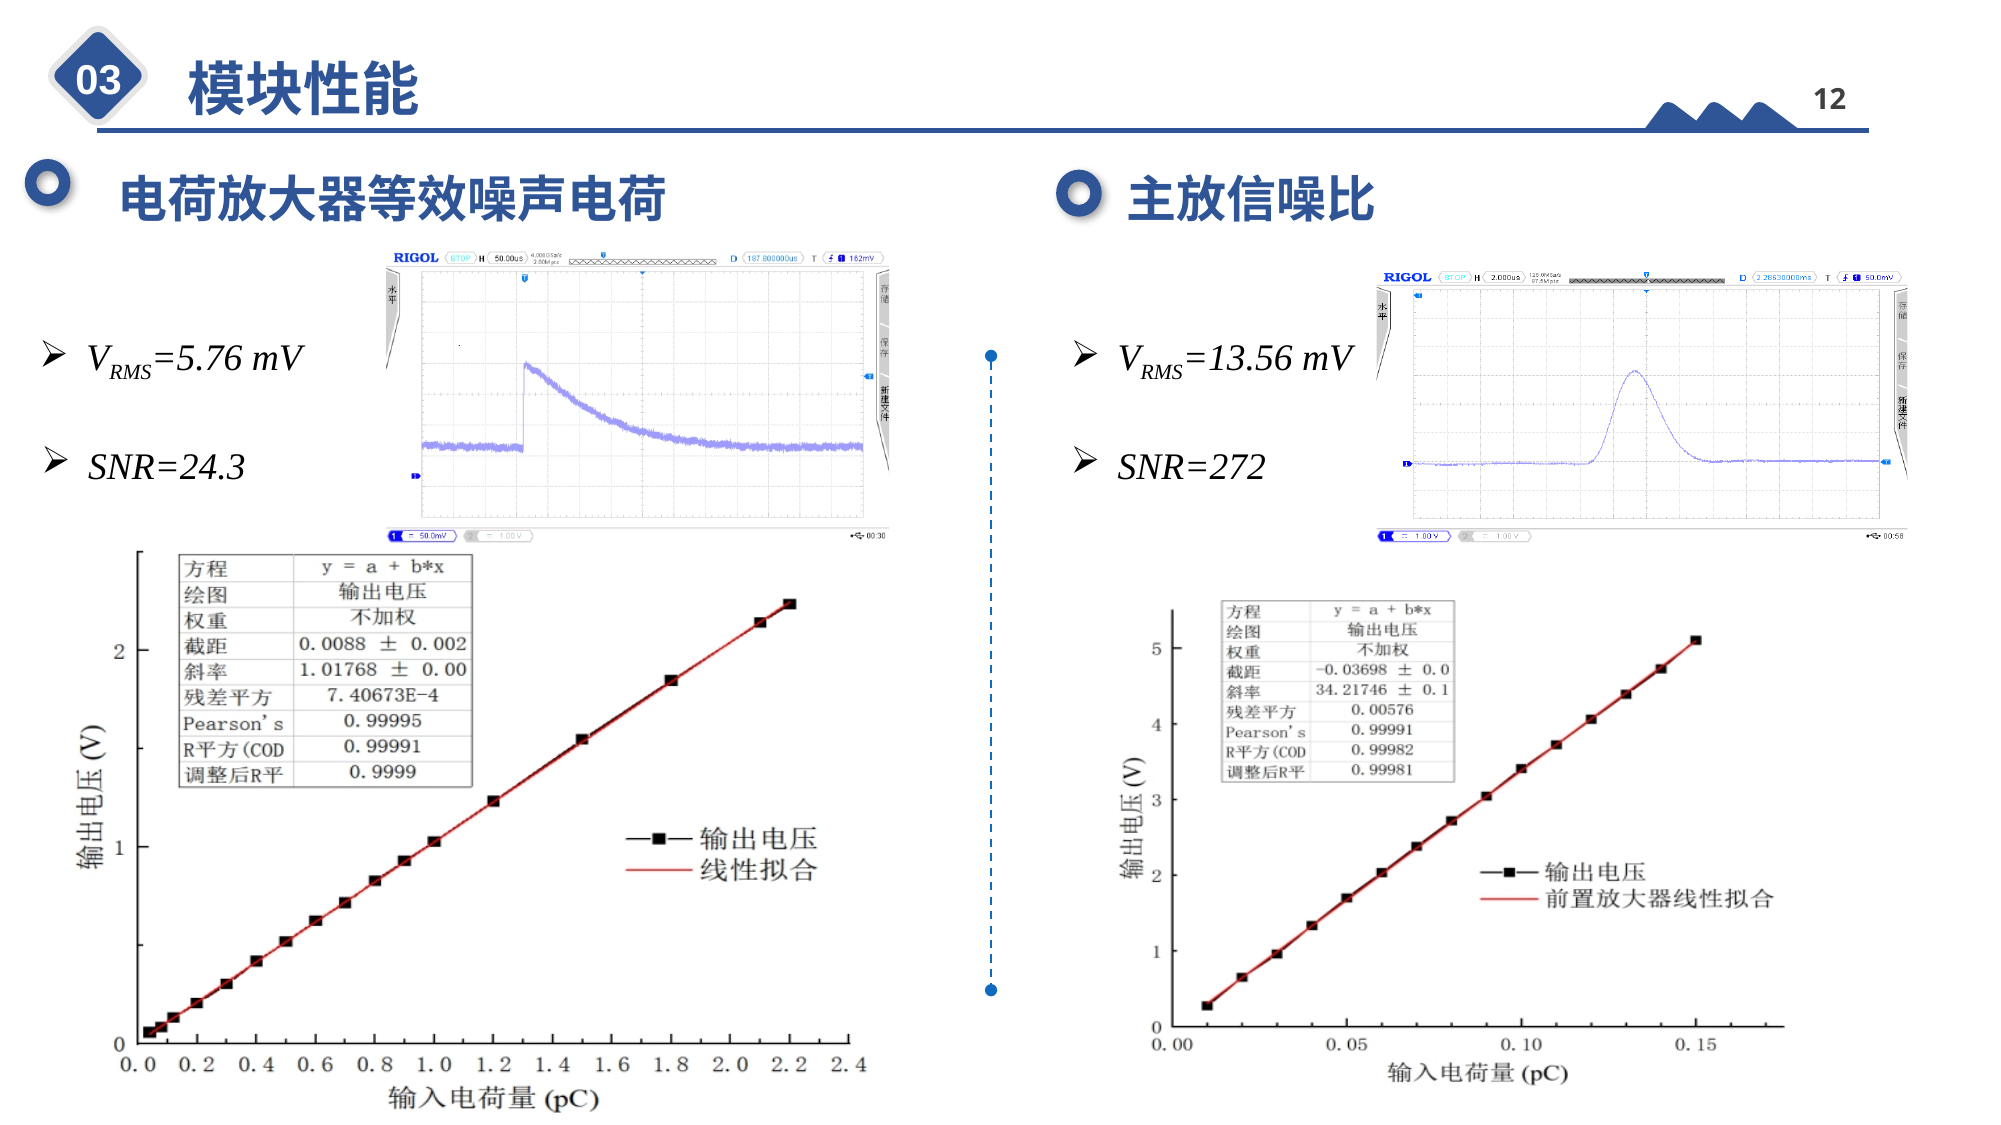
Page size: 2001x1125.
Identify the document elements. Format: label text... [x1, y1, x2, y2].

text_box [1411, 69, 1862, 130]
text_box [1056, 169, 1102, 217]
picture [50, 543, 890, 1123]
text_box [1376, 269, 1908, 543]
picture [1012, 543, 1908, 1123]
text_box SNR=24.3 [26, 434, 385, 494]
text_box [24, 159, 71, 207]
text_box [385, 249, 890, 543]
text_box 主放信噪比 [1103, 137, 1862, 228]
text_box VRMS=5.76 mV [24, 325, 385, 392]
text_box 模块性能 [172, 44, 1523, 129]
text_box 电荷放大器等效噪声电荷 [94, 137, 853, 228]
text_box VRMS=13.56 mV [1056, 325, 1376, 392]
text_box SNR=272 [1056, 434, 1376, 494]
